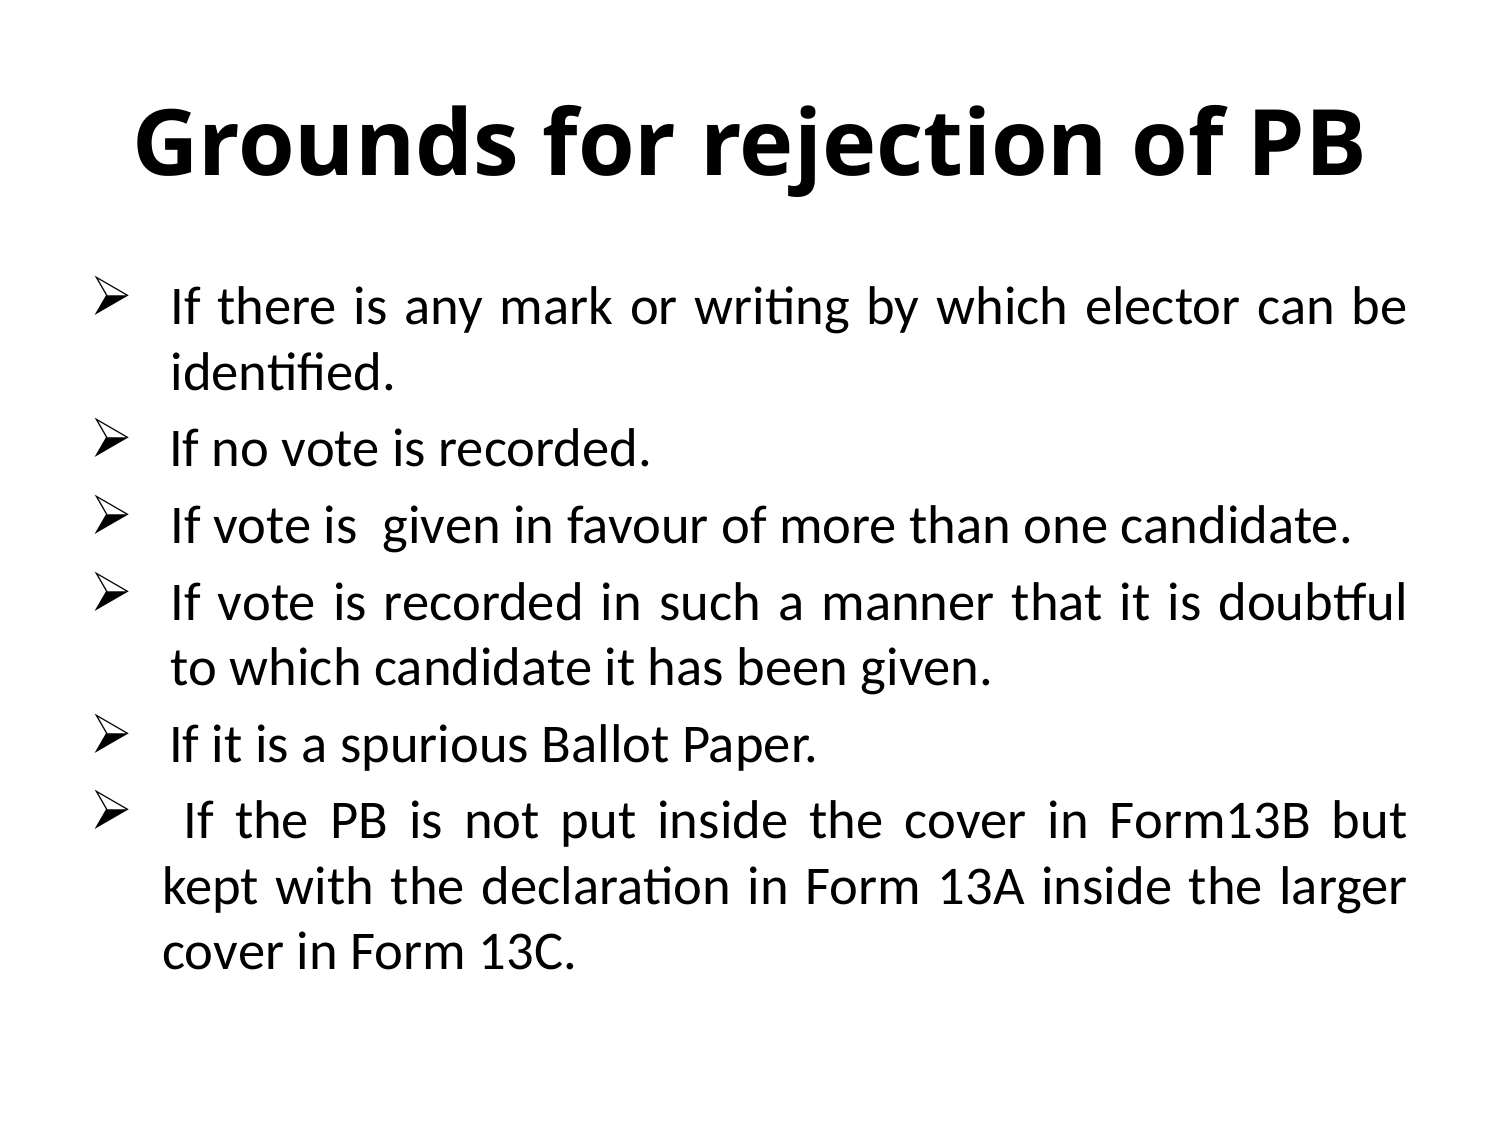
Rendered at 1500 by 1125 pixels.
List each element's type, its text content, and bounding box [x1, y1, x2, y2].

list If there is any mark or writing by which elector can be identified. If no vote is recorded. If vote is given in favour of more than one candidate. If vote is recorded in such a manner that it is doubtful to which candidate it has been given. If it is a spurious Ballot Paper. If the PB is not put inside the cover in Form13B but kept with the declaration in Form 13A inside the larger cover in Form 13C. [75, 262, 1425, 1005]
title Grounds for rejection of PB [75, 45, 1425, 233]
